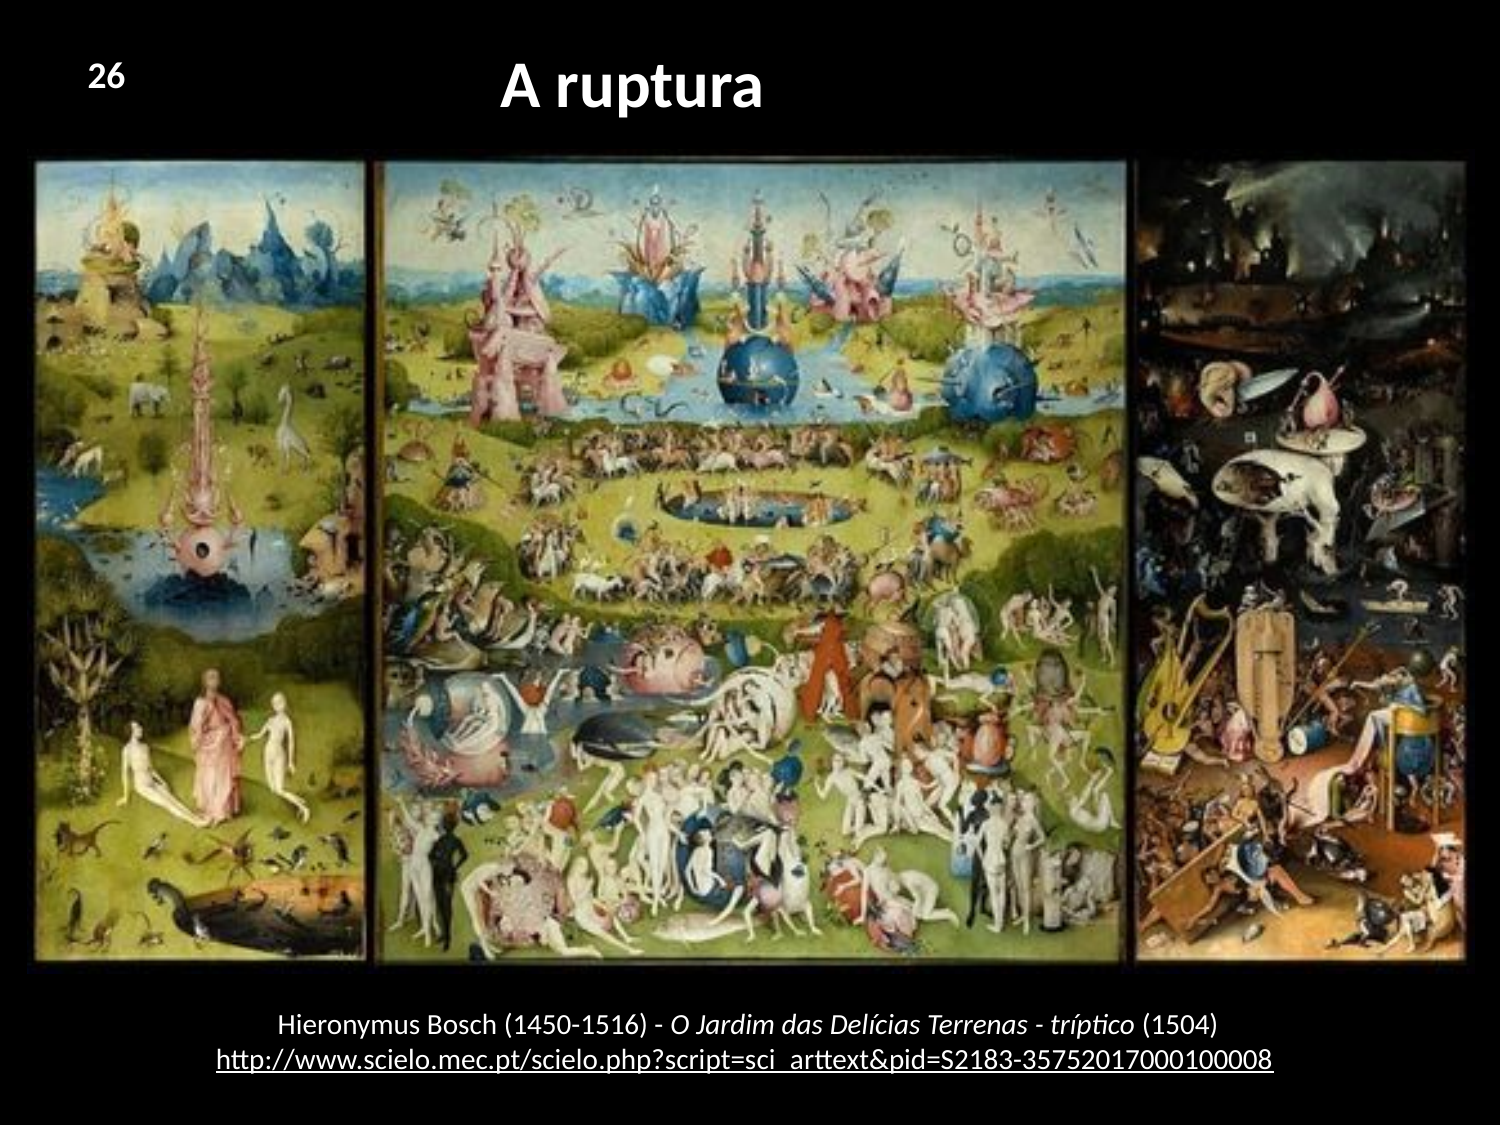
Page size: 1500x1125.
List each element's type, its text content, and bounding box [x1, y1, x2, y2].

text_box Hieronymus Bosch (1450-1516) - O Jardim das Delícias Terrenas - tríptico (1504) http://www.scielo.mec.pt/scielo.php?script=sci_arttext&pid=S2183-35752017000100008 [98, 997, 1398, 1083]
text_box A ruptura [396, 33, 869, 129]
text_box 26 [62, 43, 151, 104]
picture [27, 149, 1475, 974]
